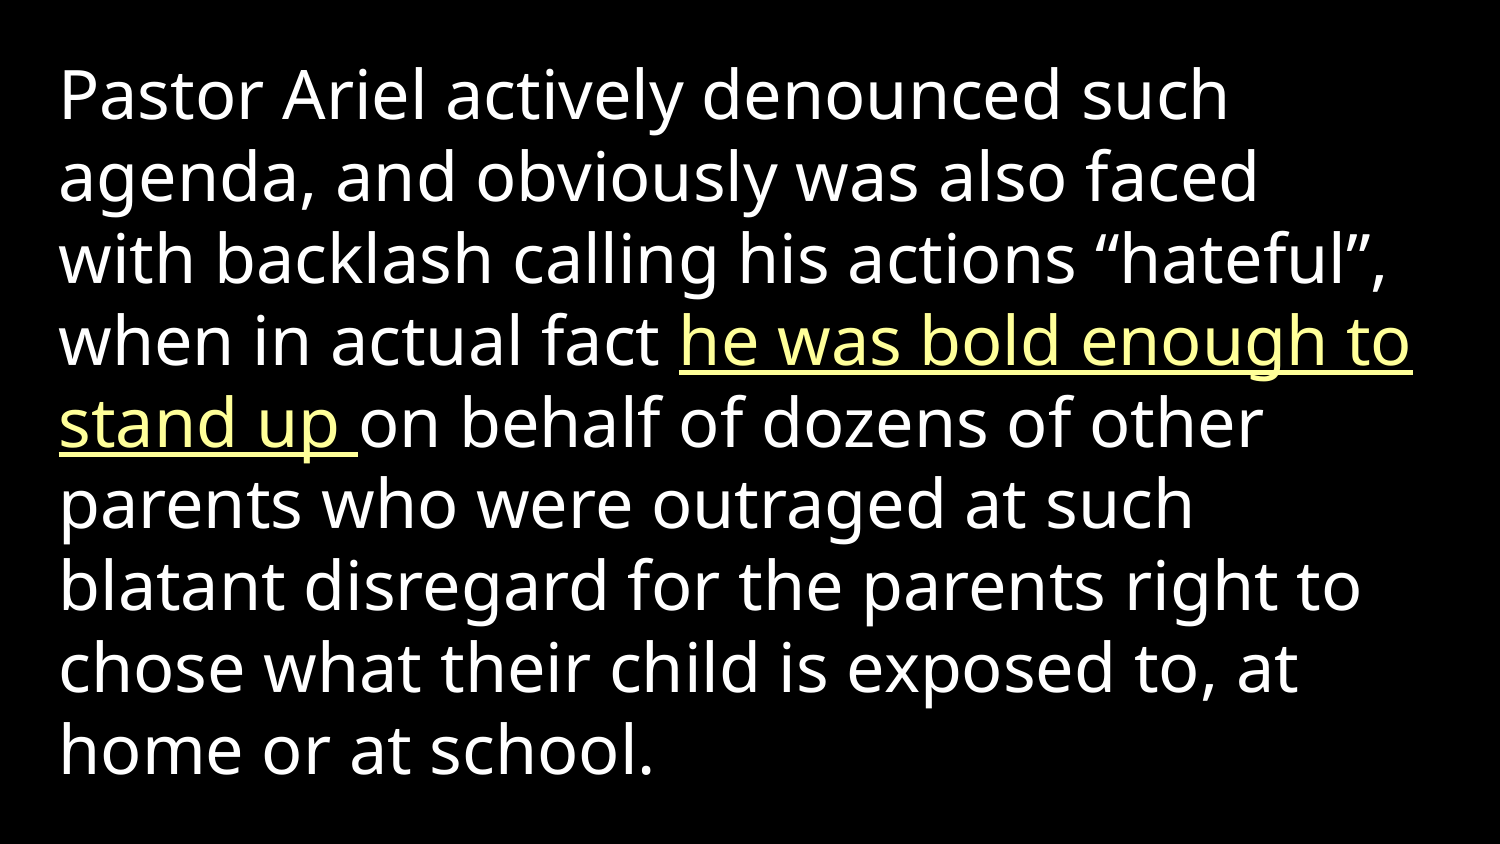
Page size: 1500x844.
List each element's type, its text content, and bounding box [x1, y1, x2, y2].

list Pastor Ariel actively denounced such agenda, and obviously was also faced with backlash calling his actions “hateful”, when in actual fact he was bold enough to stand up on behalf of dozens of other parents who were outraged at such blatant disregard for the parents right to chose what their child is exposed to, at home or at school. [50, 46, 1425, 810]
